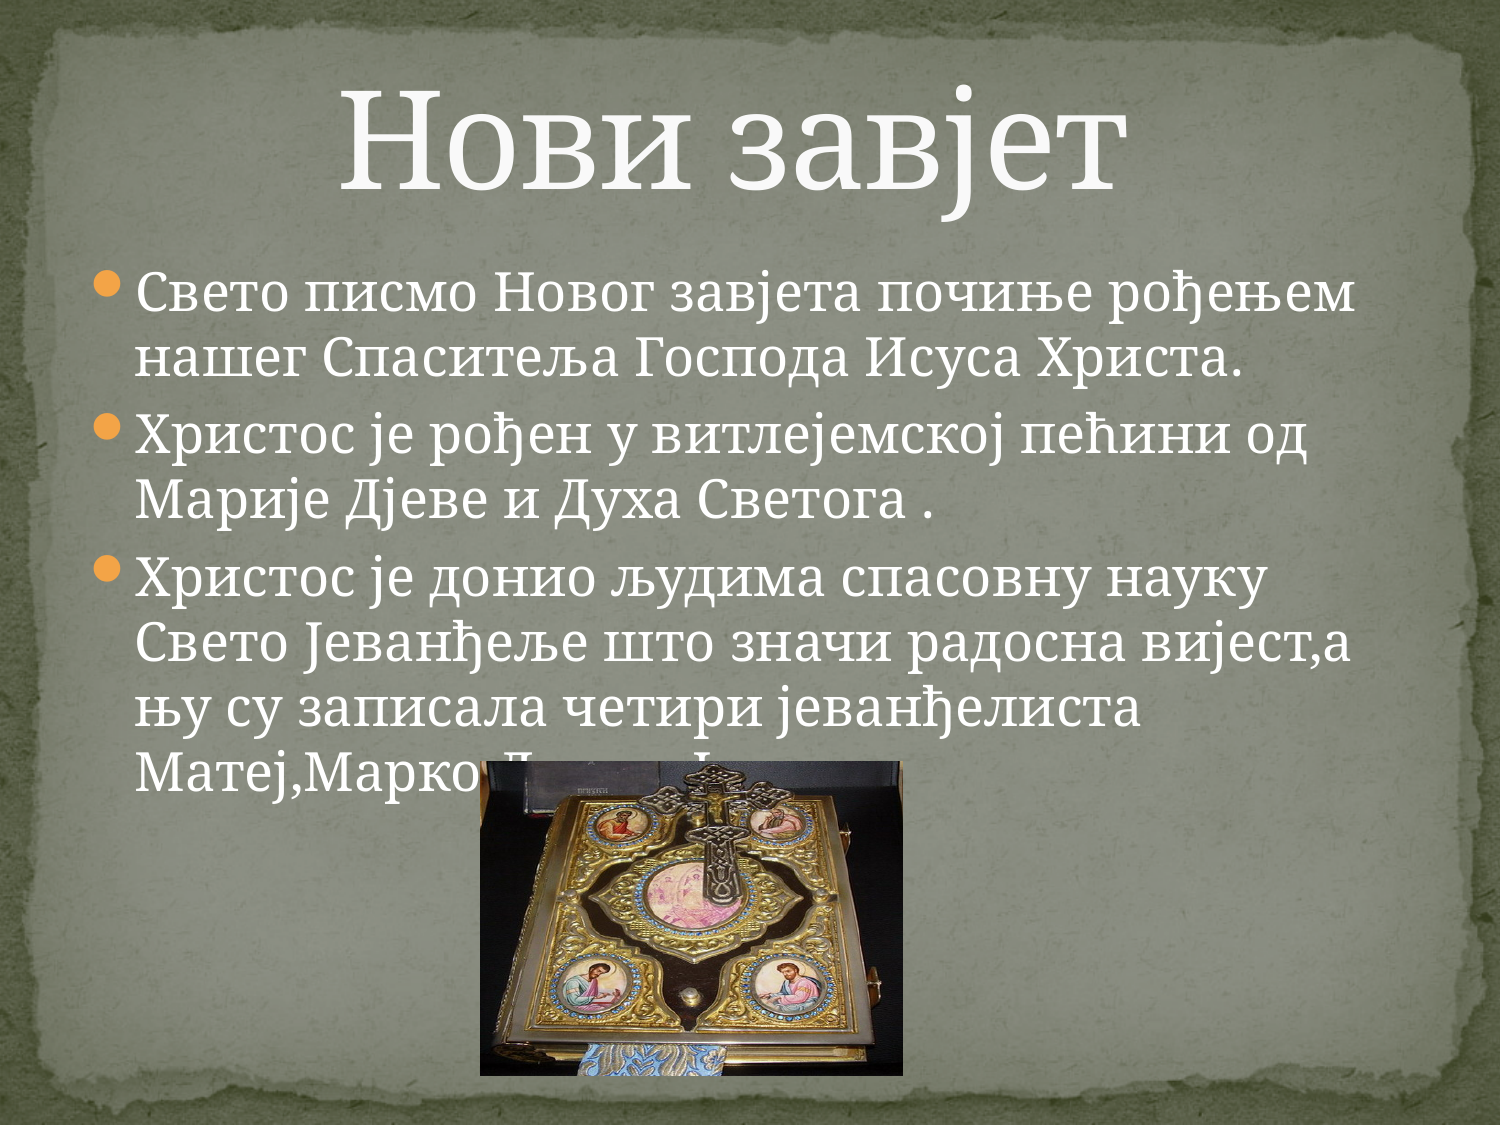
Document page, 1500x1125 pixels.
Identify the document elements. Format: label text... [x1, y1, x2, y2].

title Нови завјет [74, 24, 1425, 225]
list Свето писмо Новог завјета почиње рођењем нашег Спаситеља Господа Исуса Христа. Христос је рођен у витлејемској пећини од Марије Дјеве и Духа Светога . Христос је донио људима спасовну науку Свето Јеванђеље што значи радосна вијест,а њу су записала четири јеванђелиста Матеј,Марко,Лука и Јован. [75, 249, 1425, 1000]
picture [480, 761, 903, 1076]
